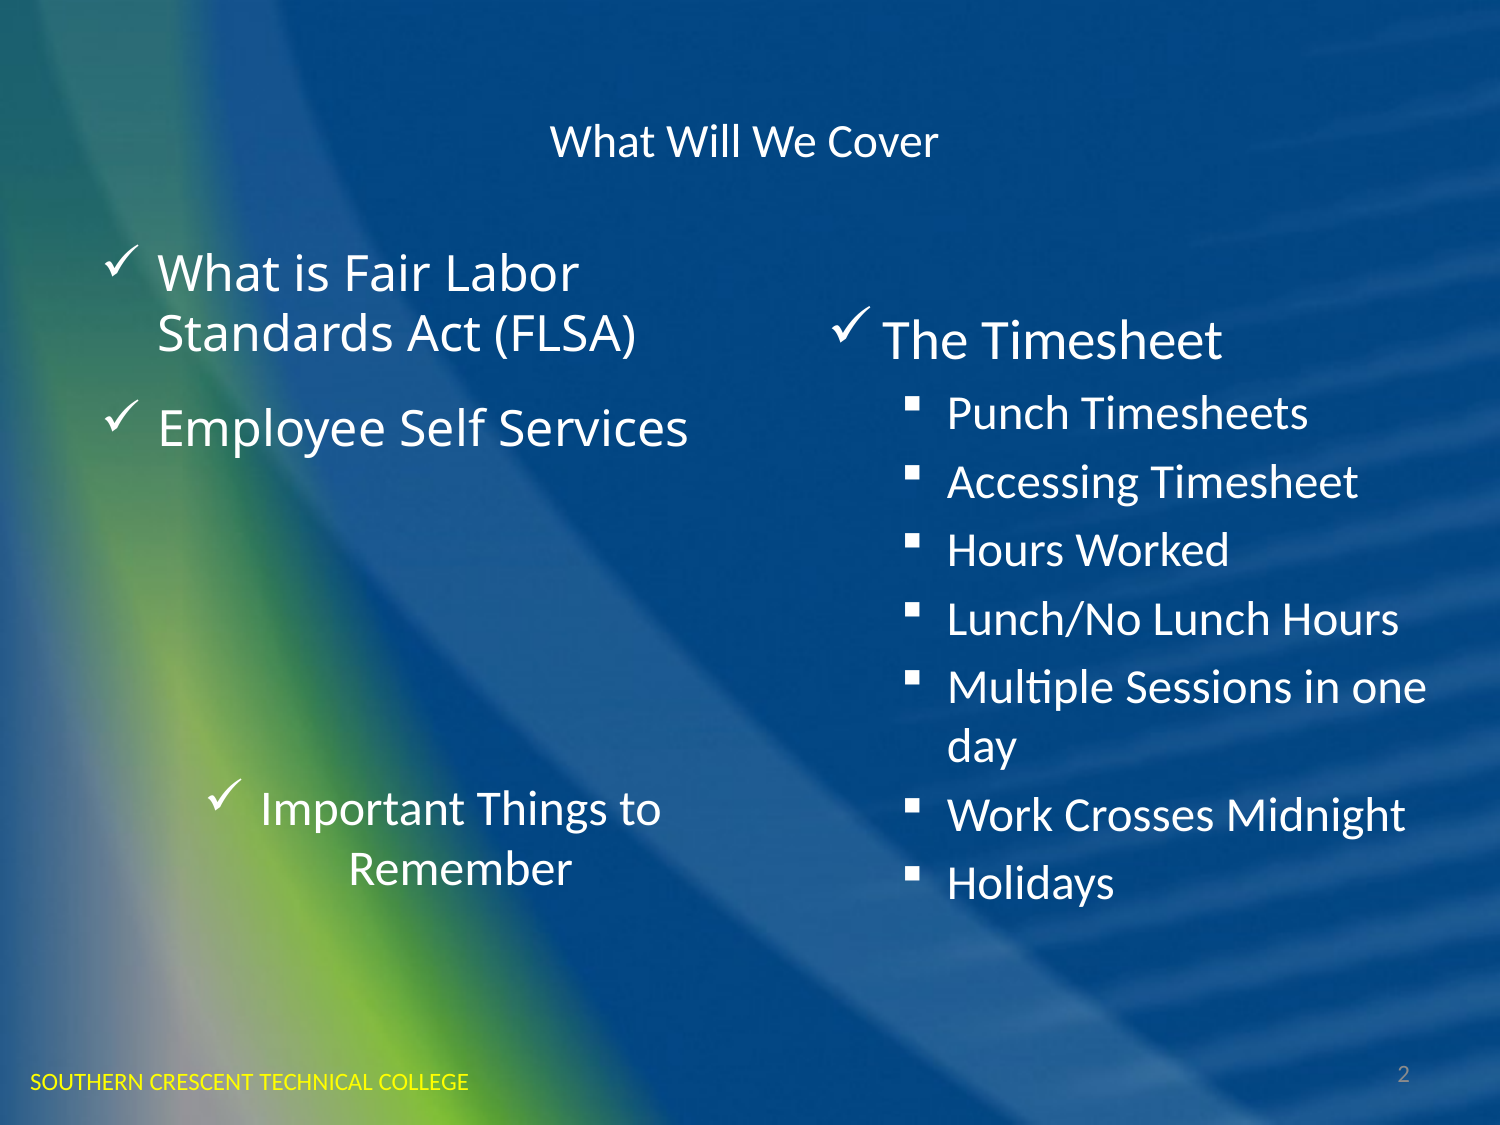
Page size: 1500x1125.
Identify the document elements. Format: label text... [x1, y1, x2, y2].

text_box Important Things to Remember [76, 722, 789, 903]
list What is Fair Labor Standards Act (FLSA) Employee Self Services [76, 233, 739, 638]
picture [0, 0, 1500, 1125]
slide_number 2 [1074, 1042, 1425, 1103]
title What Will We Cover [75, 45, 1425, 233]
footer SOUTHERN CRESCENT TECHNICAL COLLEGE [12, 1050, 488, 1111]
list The Timesheet Punch Timesheets Accessing Timesheet Hours Worked Lunch/No Lunch Hours Multiple Sessions in one day Work Crosses Midnight Holidays [812, 294, 1450, 920]
